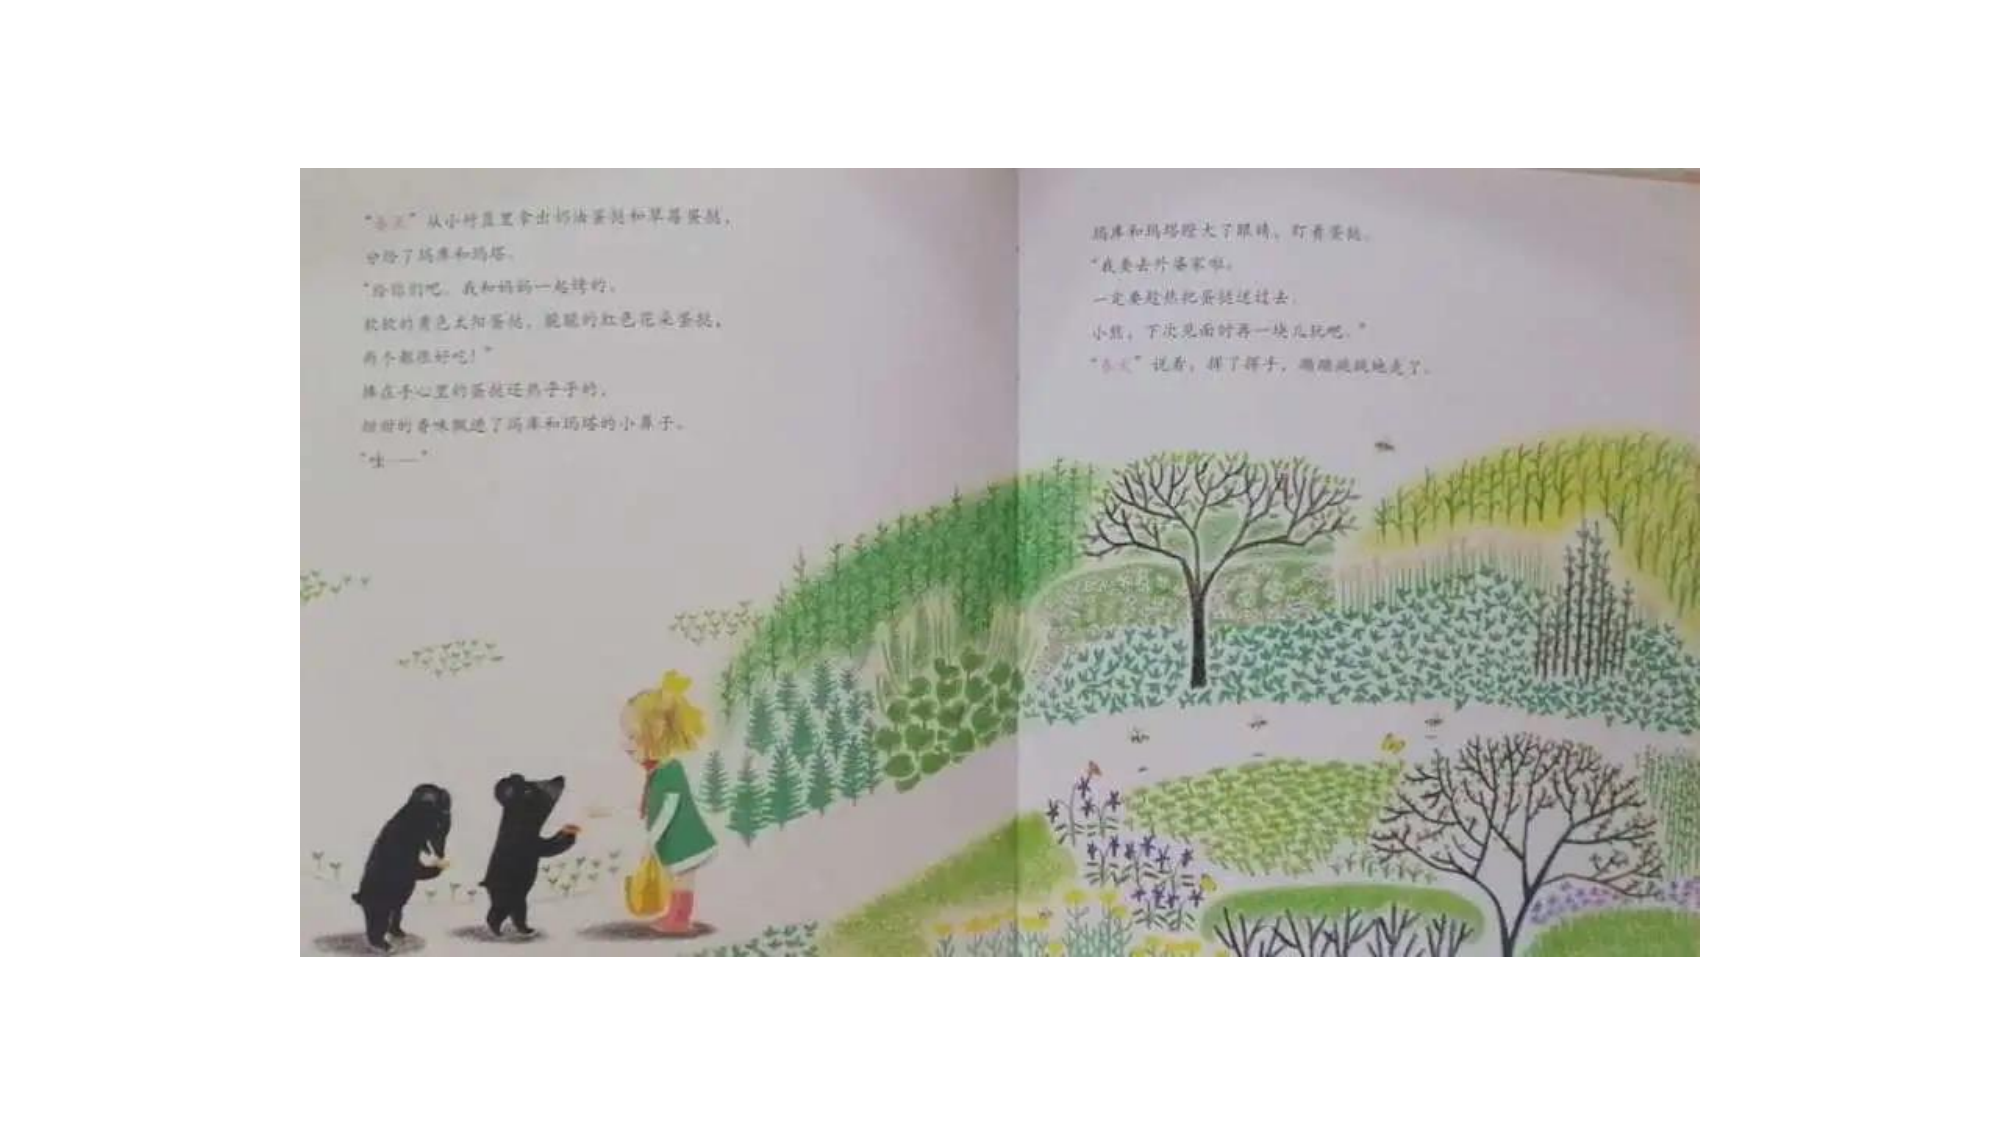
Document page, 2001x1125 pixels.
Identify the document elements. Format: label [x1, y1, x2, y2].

picture [299, 168, 1700, 957]
